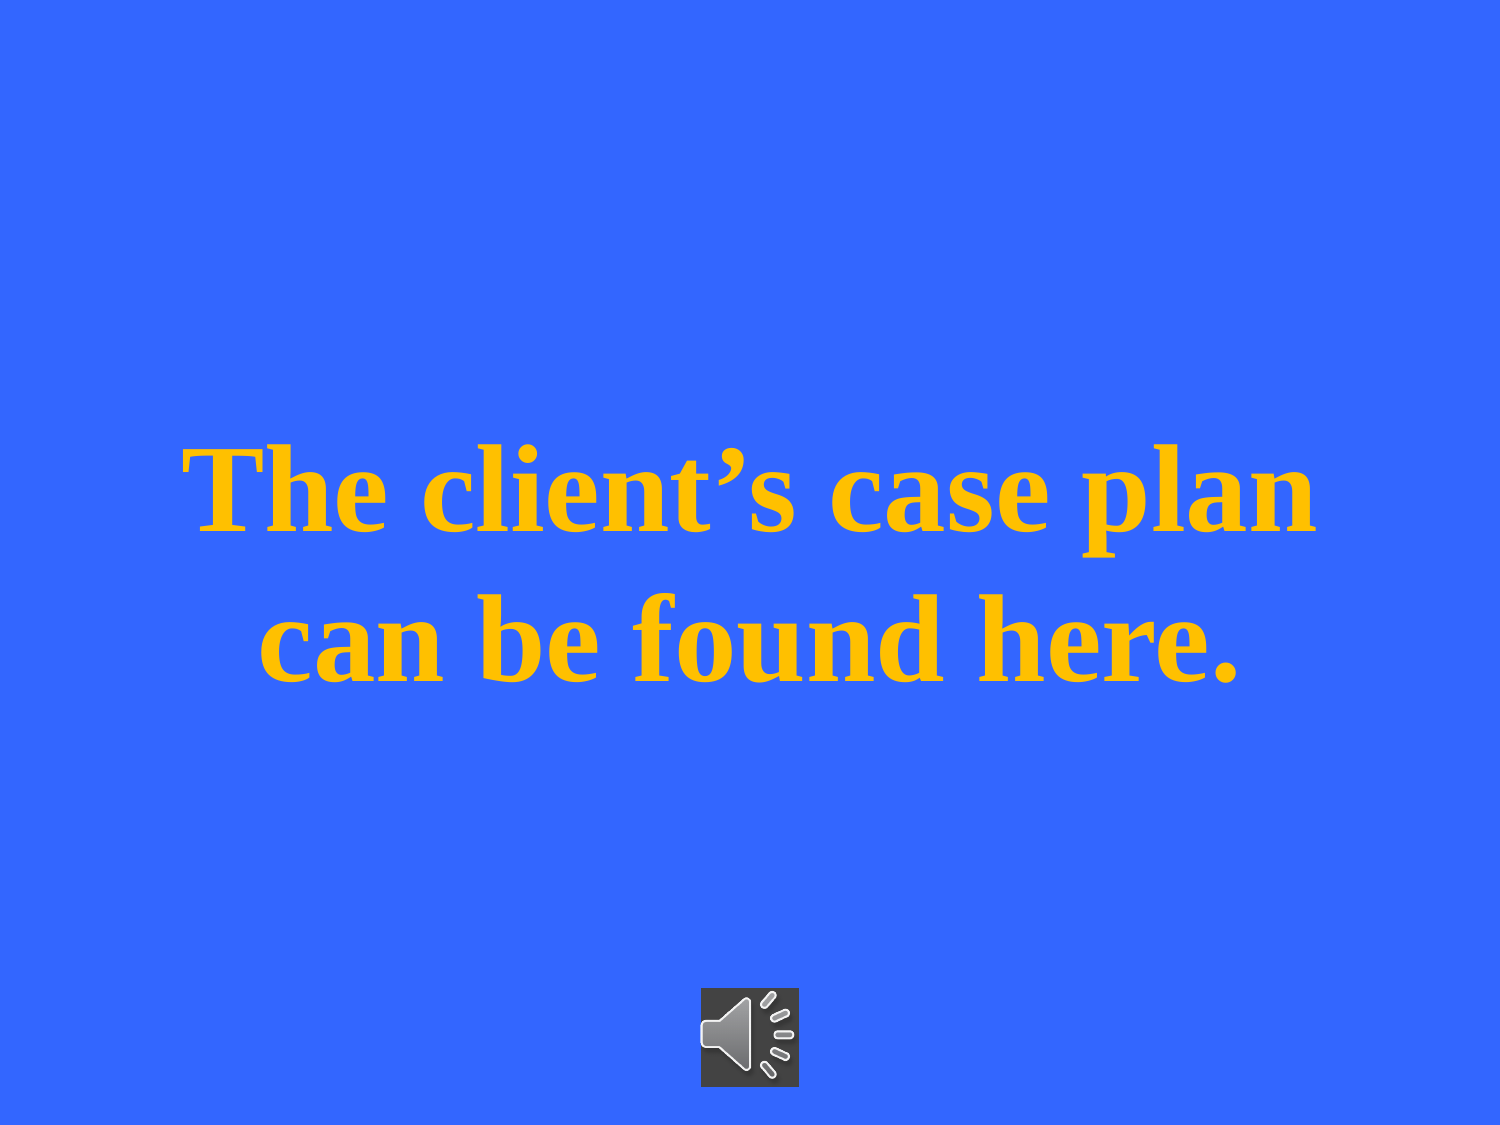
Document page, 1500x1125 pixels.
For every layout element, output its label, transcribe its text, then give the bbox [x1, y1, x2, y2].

picture [699, 987, 801, 1088]
title The client’s case plan can be found here. [112, 212, 1388, 901]
